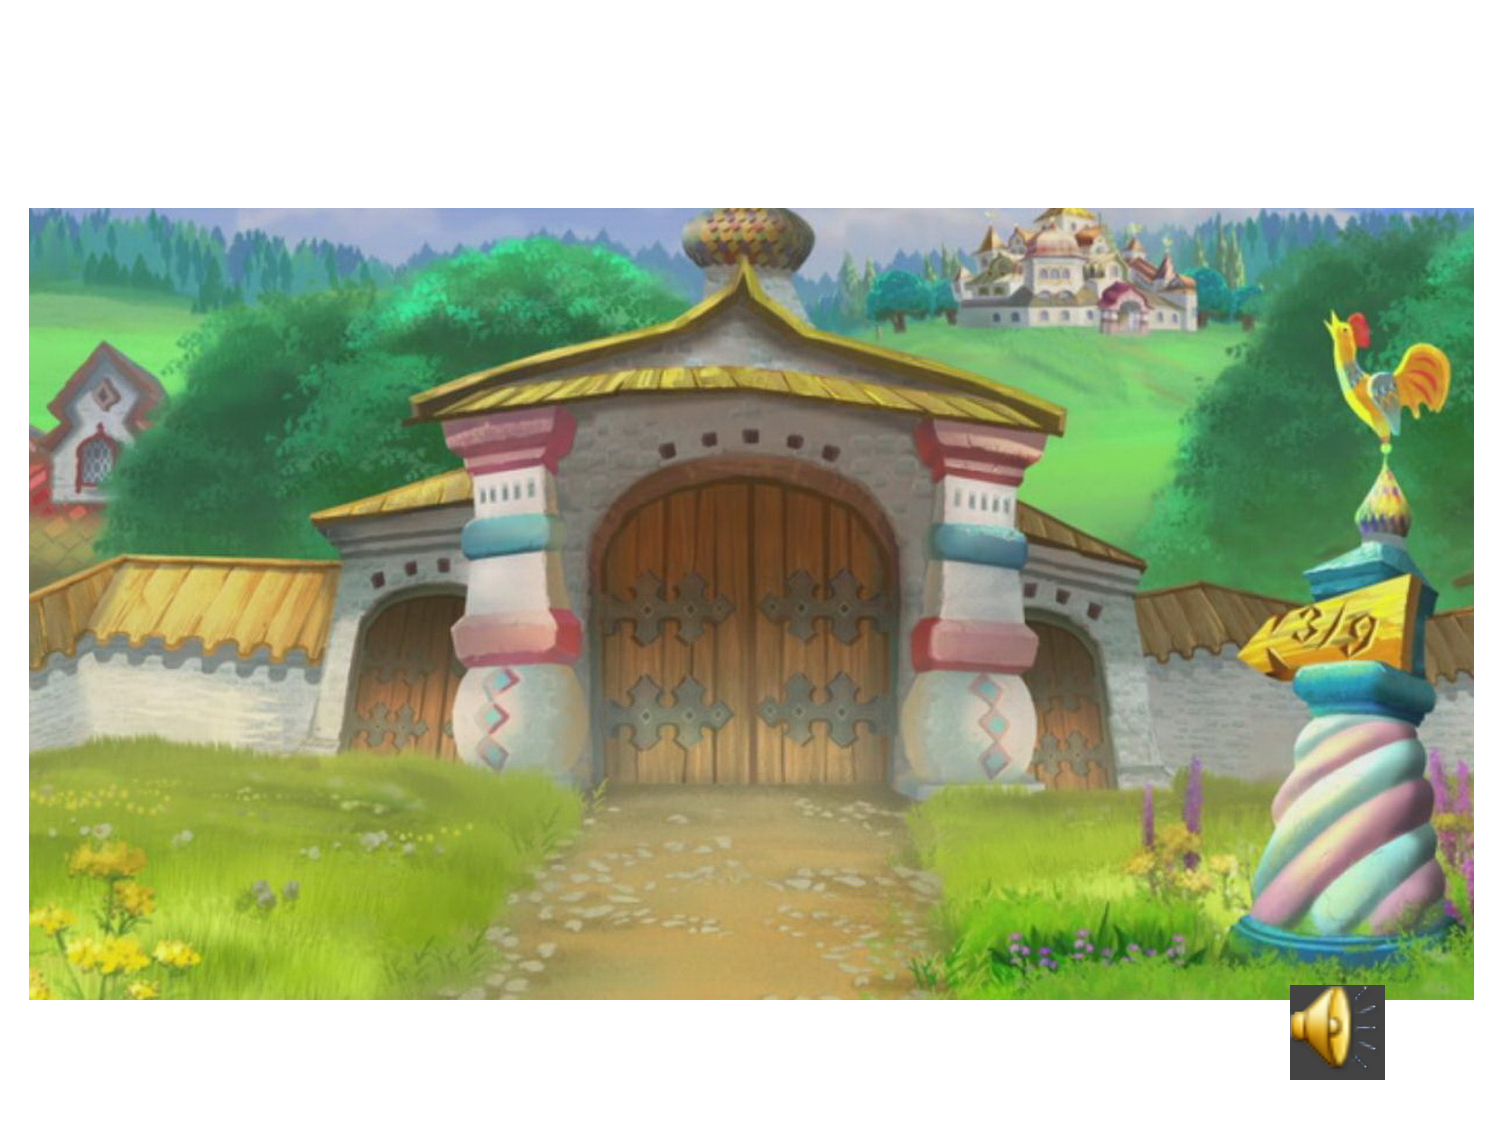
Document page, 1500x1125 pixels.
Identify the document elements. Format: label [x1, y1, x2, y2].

picture [29, 207, 1474, 1082]
